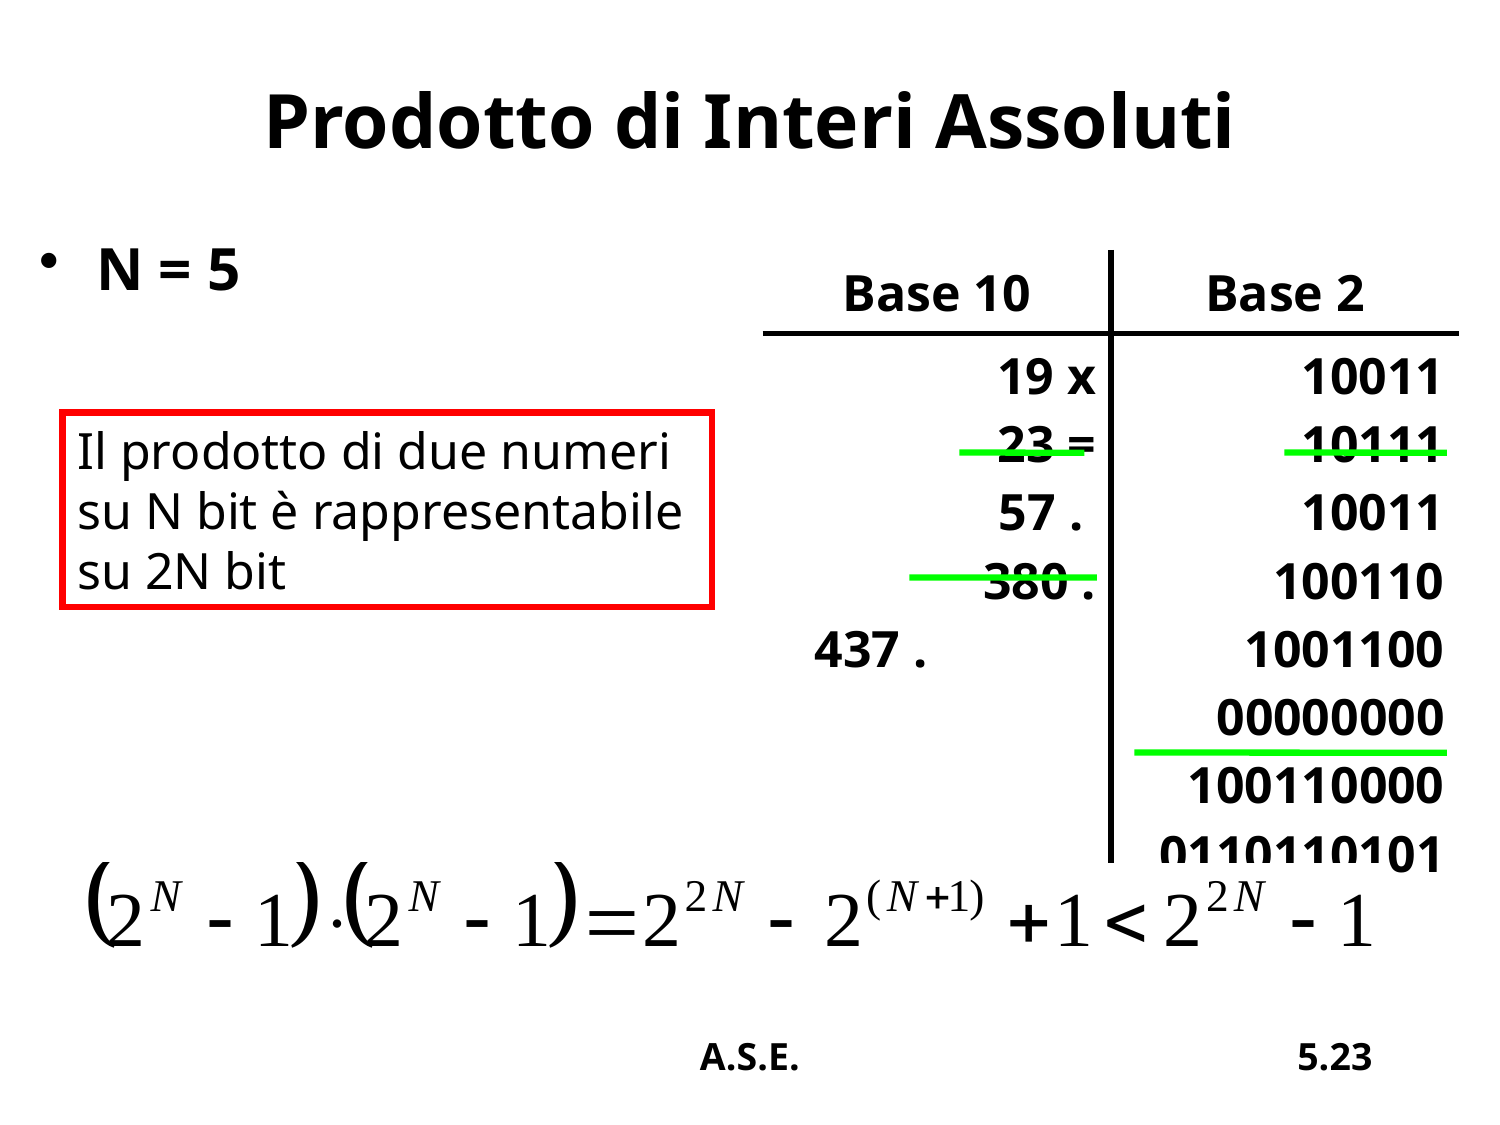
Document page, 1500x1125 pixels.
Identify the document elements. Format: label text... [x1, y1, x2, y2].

footer A.S.E. [512, 1024, 988, 1101]
table_header Base 2 [1114, 250, 1459, 331]
table_cell 19 x 23 = 57 . 380 . 437 . [763, 336, 1108, 860]
list N = 5 [24, 224, 1476, 1001]
table_cell 10011 10111 10011 100110 1001100 00000000 100110000 0110110101 [1114, 336, 1459, 895]
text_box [74, 862, 1386, 980]
slide_number 5.23 [1074, 1024, 1388, 1101]
title Prodotto di Interi Assoluti [24, 24, 1476, 213]
text_box Il prodotto di due numeri su N bit è rappresentabile su 2N bit [62, 412, 712, 608]
table_header Base 10 [763, 250, 1108, 331]
